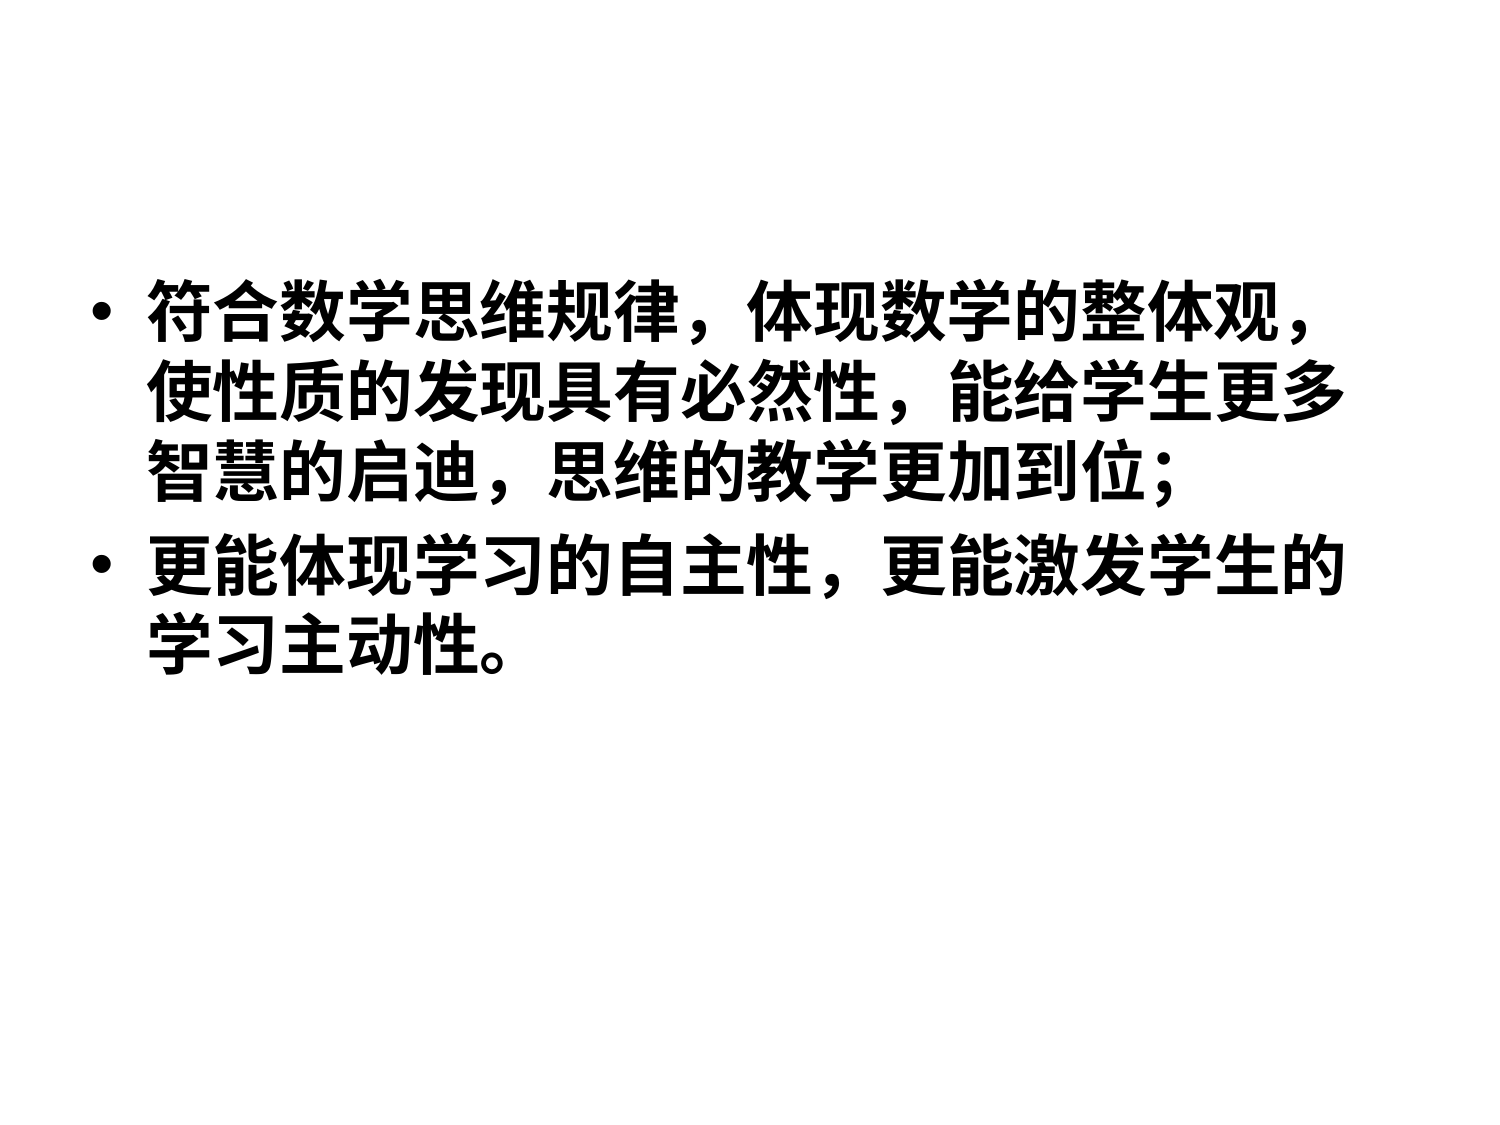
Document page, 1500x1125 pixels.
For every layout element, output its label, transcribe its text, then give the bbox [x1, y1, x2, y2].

list 符合数学思维规律，体现数学的整体观，使性质的发现具有必然性，能给学生更多智慧的启迪，思维的教学更加到位； 更能体现学习的自主性，更能激发学生的学习主动性。 [75, 262, 1425, 1005]
